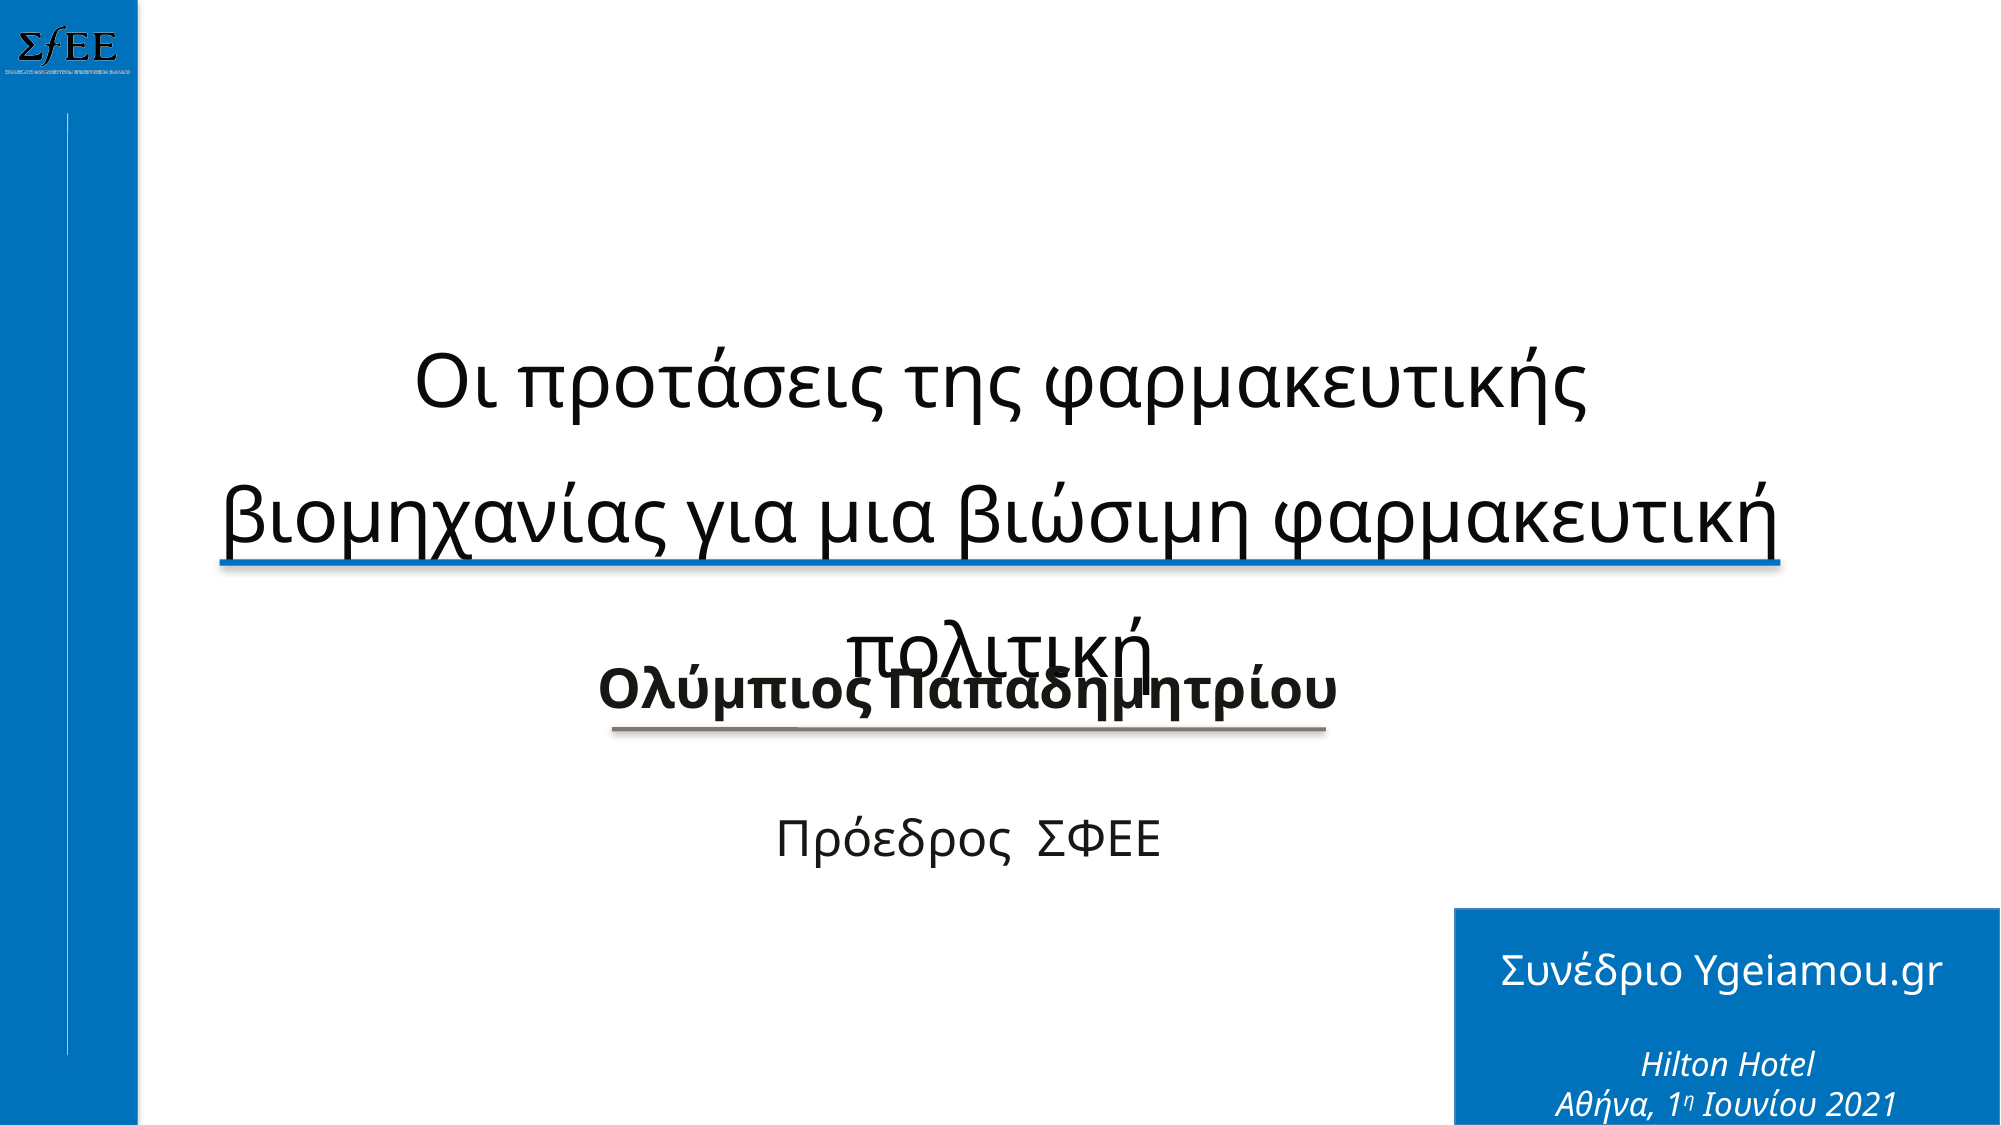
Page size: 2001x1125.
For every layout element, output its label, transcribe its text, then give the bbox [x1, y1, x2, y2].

text_box Ολύμπιος Παπαδημητρίου Πρόεδρος ΣΦΕΕ [580, 646, 1358, 875]
text_box [219, 559, 1781, 566]
text_box [611, 727, 1326, 732]
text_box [1422, 908, 2000, 1125]
text_box Οι προτάσεις της φαρμακευτικής βιομηχανίας για μια βιώσιμη φαρμακευτική πολιτική [172, 280, 1831, 701]
